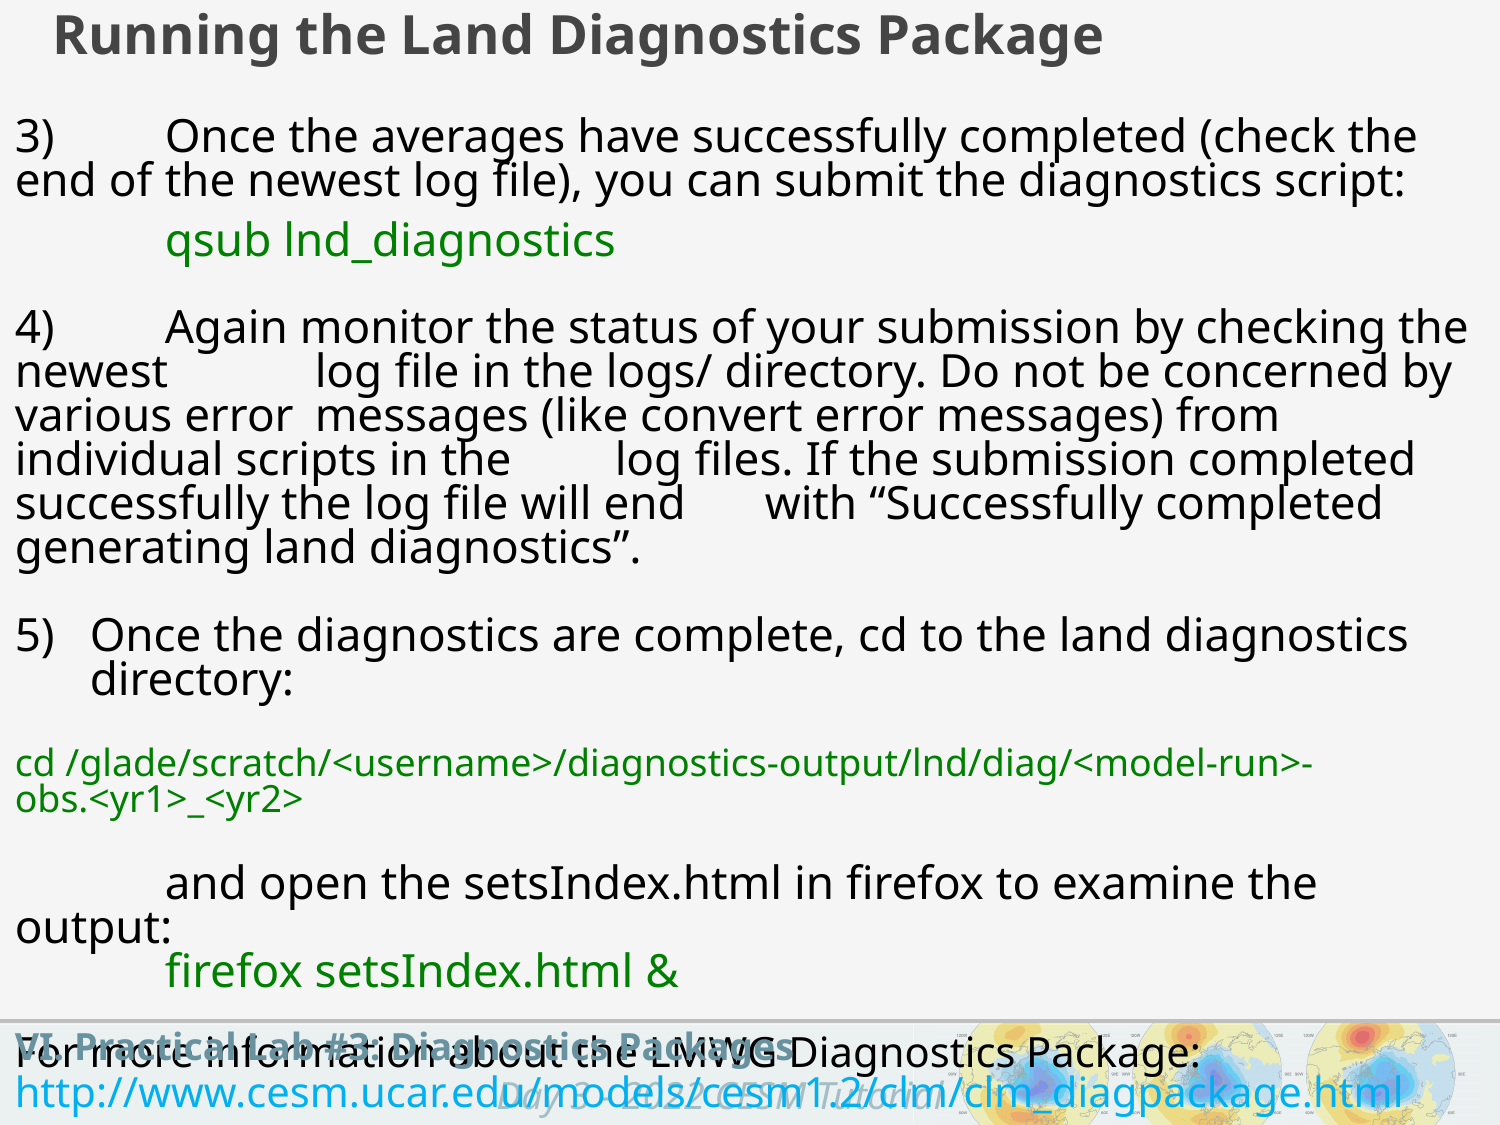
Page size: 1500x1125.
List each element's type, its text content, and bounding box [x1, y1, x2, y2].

text_box Running the Land Diagnostics Package [37, 0, 1477, 82]
text_box 3) Once the averages have successfully completed (check the end of the newest log file), you can submit the diagnostics script: qsub lnd_diagnostics 4) Again monitor the status of your submission by checking the newest log file in the logs/ directory. Do not be concerned by various error messages (like convert error messages) from individual scripts in the log files. If the submission completed successfully the log file will end with “Successfully completed generating land diagnostics”. Once the diagnostics are complete, cd to the land diagnostics directory: cd /glade/scratch/<username>/diagnostics-output/lnd/diag/<model-run>-obs.<yr1>_<yr2> and open the setsIndex.html in firefox to examine the output: firefox setsIndex.html & For more information about the LMWG Diagnostics Package: http://www.cesm.ucar.edu/models/cesm1.2/clm/clm_diagpackage.html [0, 109, 1500, 1124]
text_box VI. Practical Lab #3: Diagnostics Packages [0, 1016, 1025, 1076]
